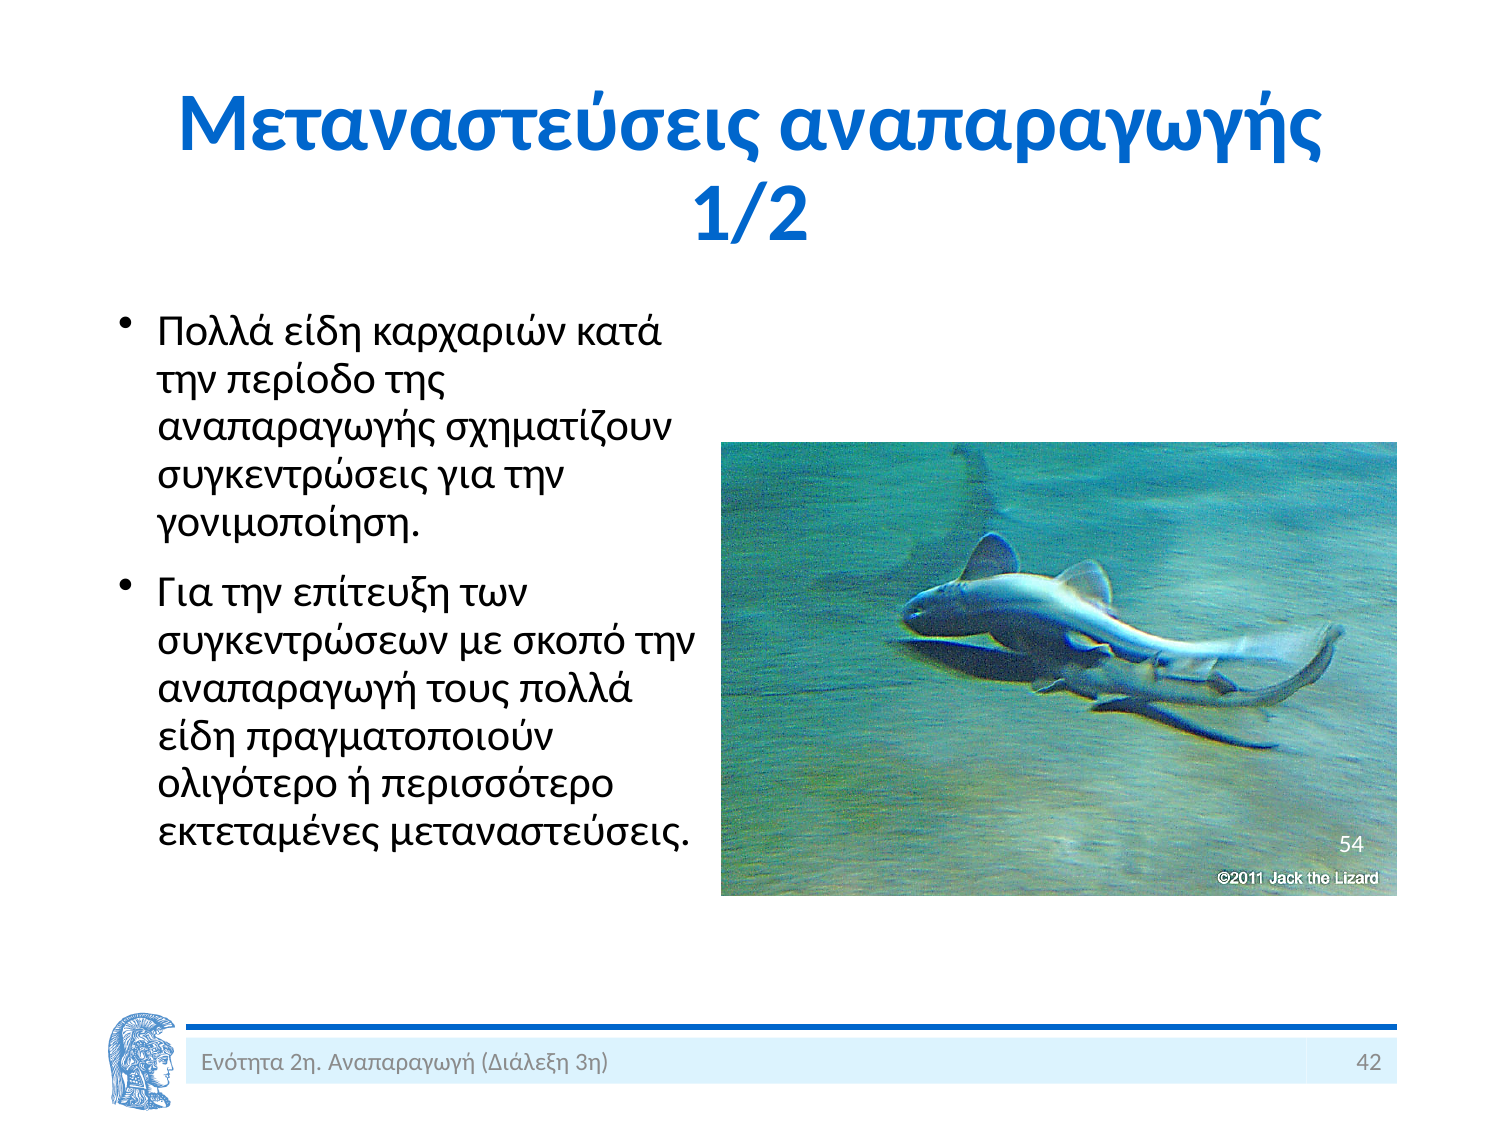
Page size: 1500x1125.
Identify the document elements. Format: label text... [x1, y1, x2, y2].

picture [103, 1011, 186, 1114]
list Πολλά είδη καρχαριών κατά την περίοδο της αναπαραγωγής σχηματίζουν συγκεντρώσεις για την γονιμοποίηση. Για την επίτευξη των συγκεντρώσεων με σκοπό την αναπαραγωγή τους πολλά είδη πραγματοποιούν ολιγότερο ή περισσότερο εκτεταμένες μεταναστεύσεις. [103, 299, 717, 896]
slide_number 42 [1306, 1037, 1397, 1084]
footer Ενότητα 2η. Αναπαραγωγή (Διάλεξη 3η) [186, 1037, 1306, 1084]
title Μεταναστεύσεις αναπαραγωγής 1/2 [103, 59, 1397, 278]
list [721, 442, 1397, 896]
